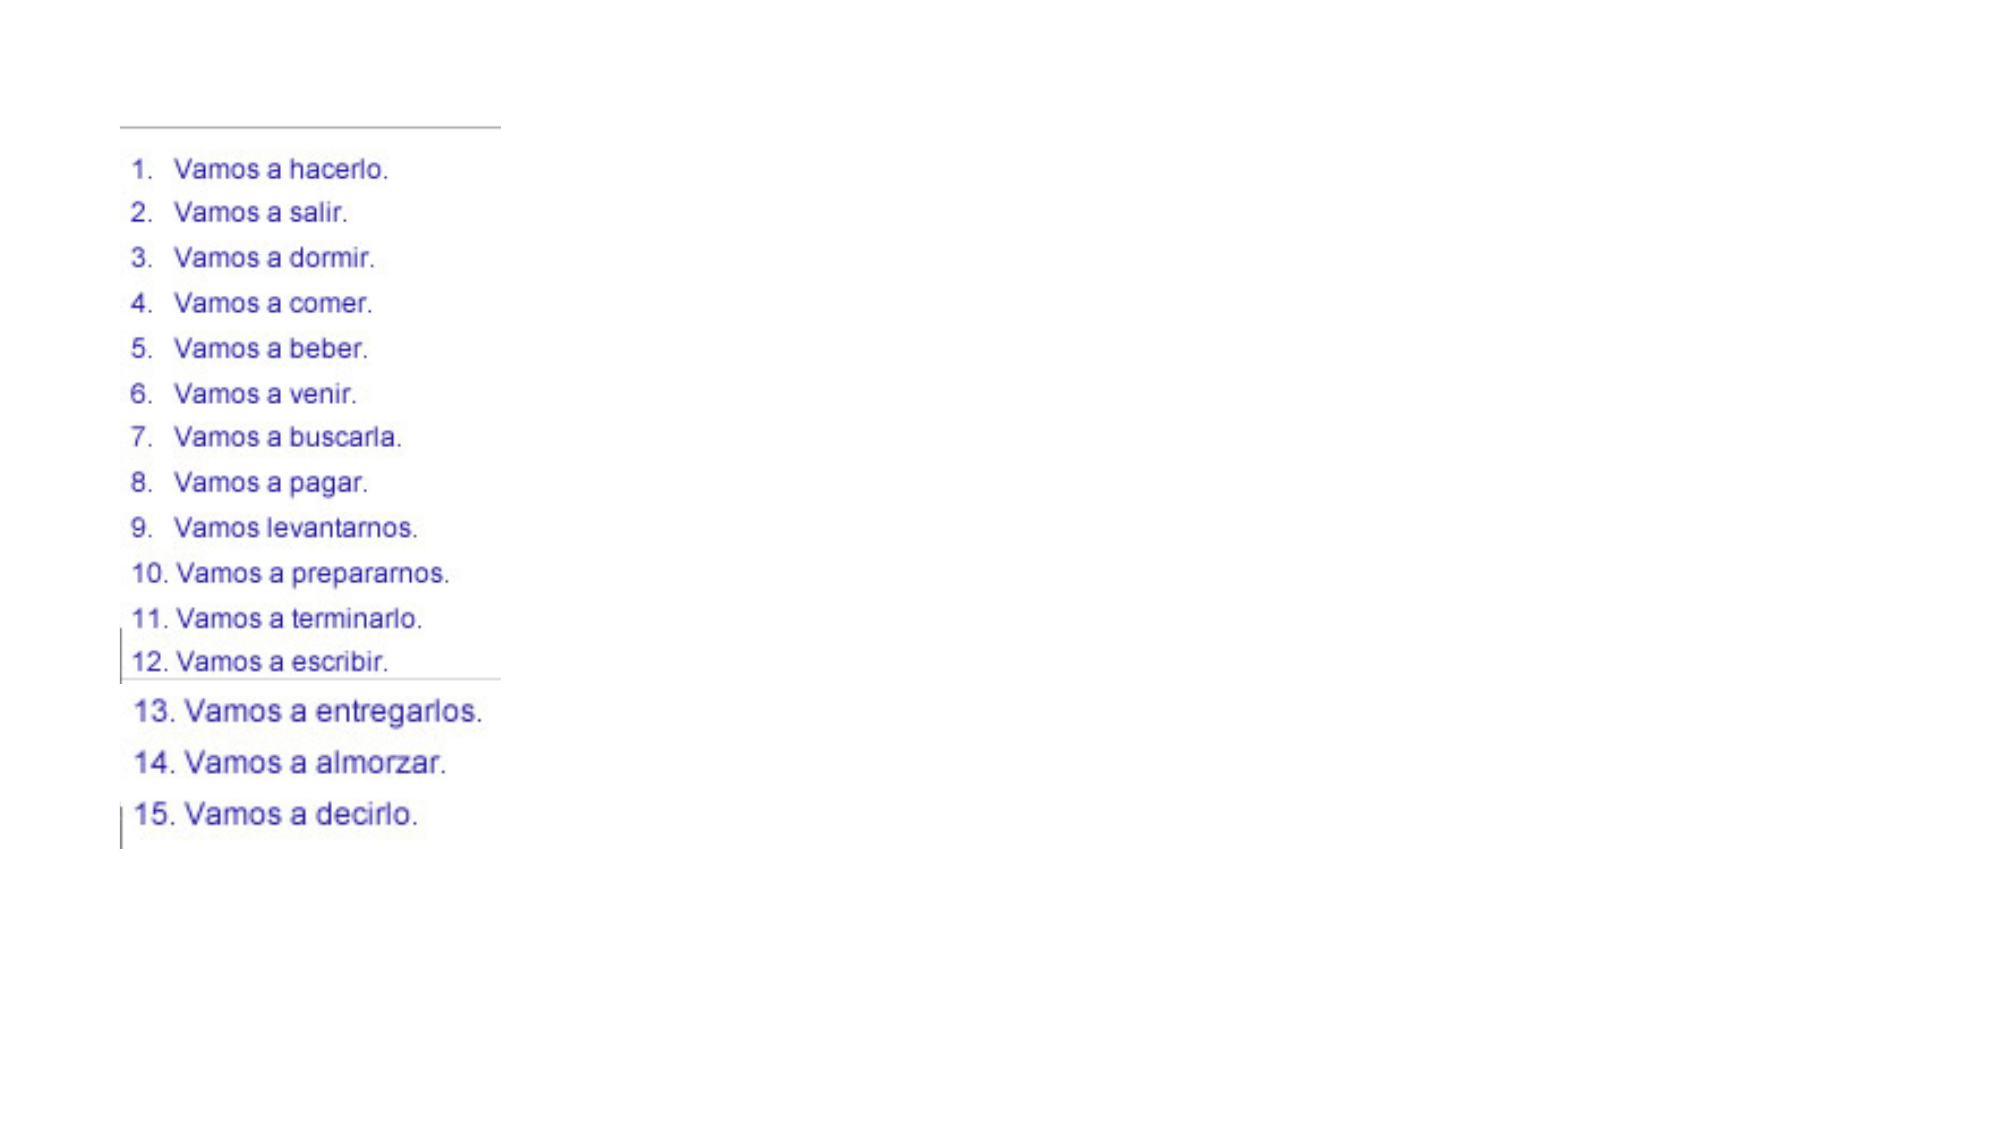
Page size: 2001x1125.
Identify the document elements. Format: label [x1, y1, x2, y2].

picture [119, 106, 538, 849]
